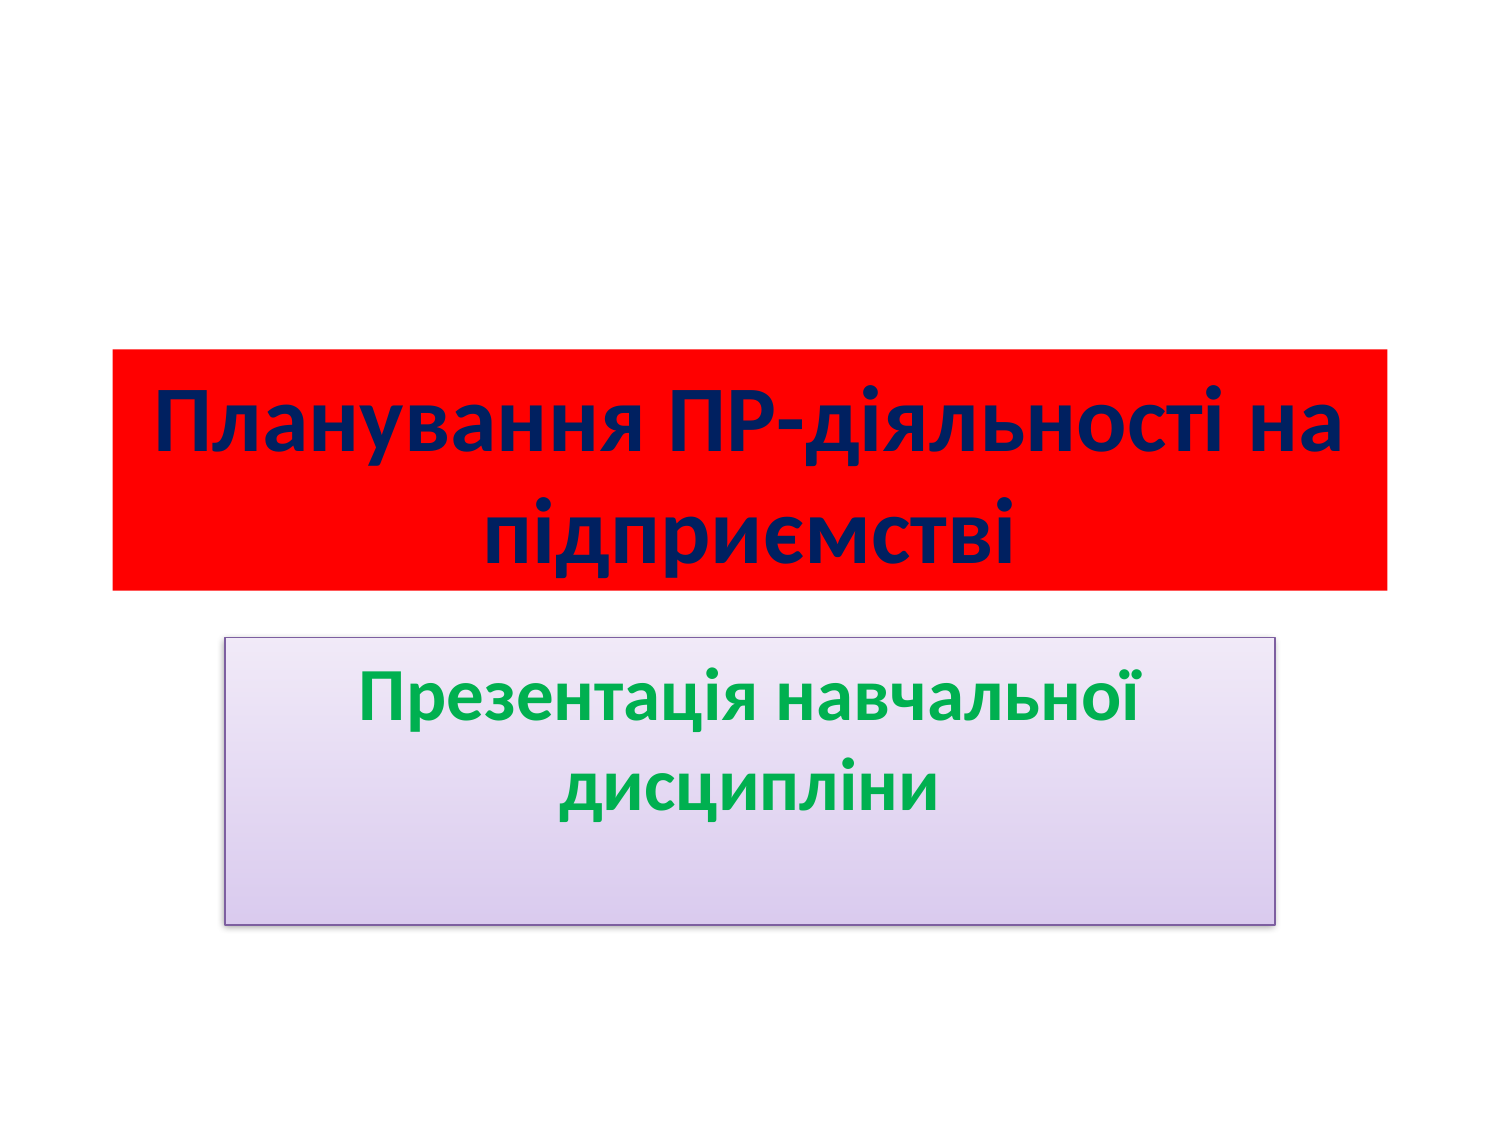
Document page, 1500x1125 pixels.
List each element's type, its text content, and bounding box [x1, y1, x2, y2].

subtitle Презентація навчальної дисципліни [224, 637, 1276, 926]
title Планування ПР-діяльності на підприємстві [112, 349, 1388, 591]
